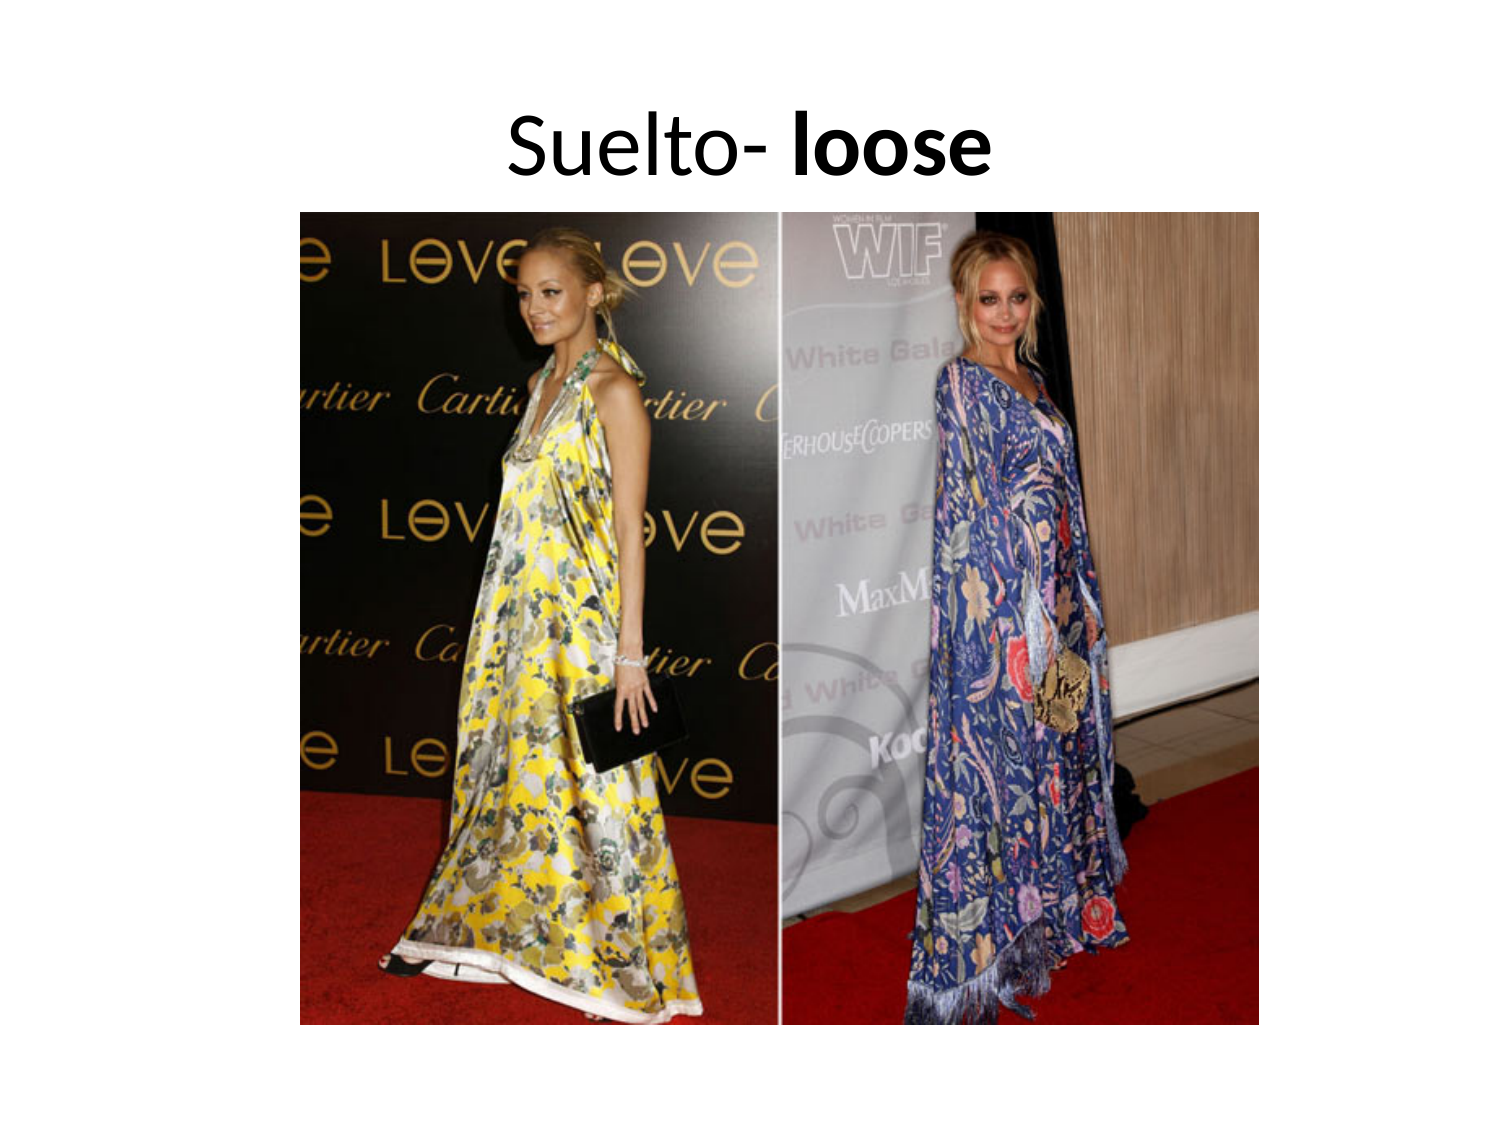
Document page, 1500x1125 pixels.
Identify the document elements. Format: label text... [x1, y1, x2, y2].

picture [299, 212, 1259, 1026]
title Suelto- loose [75, 45, 1425, 233]
